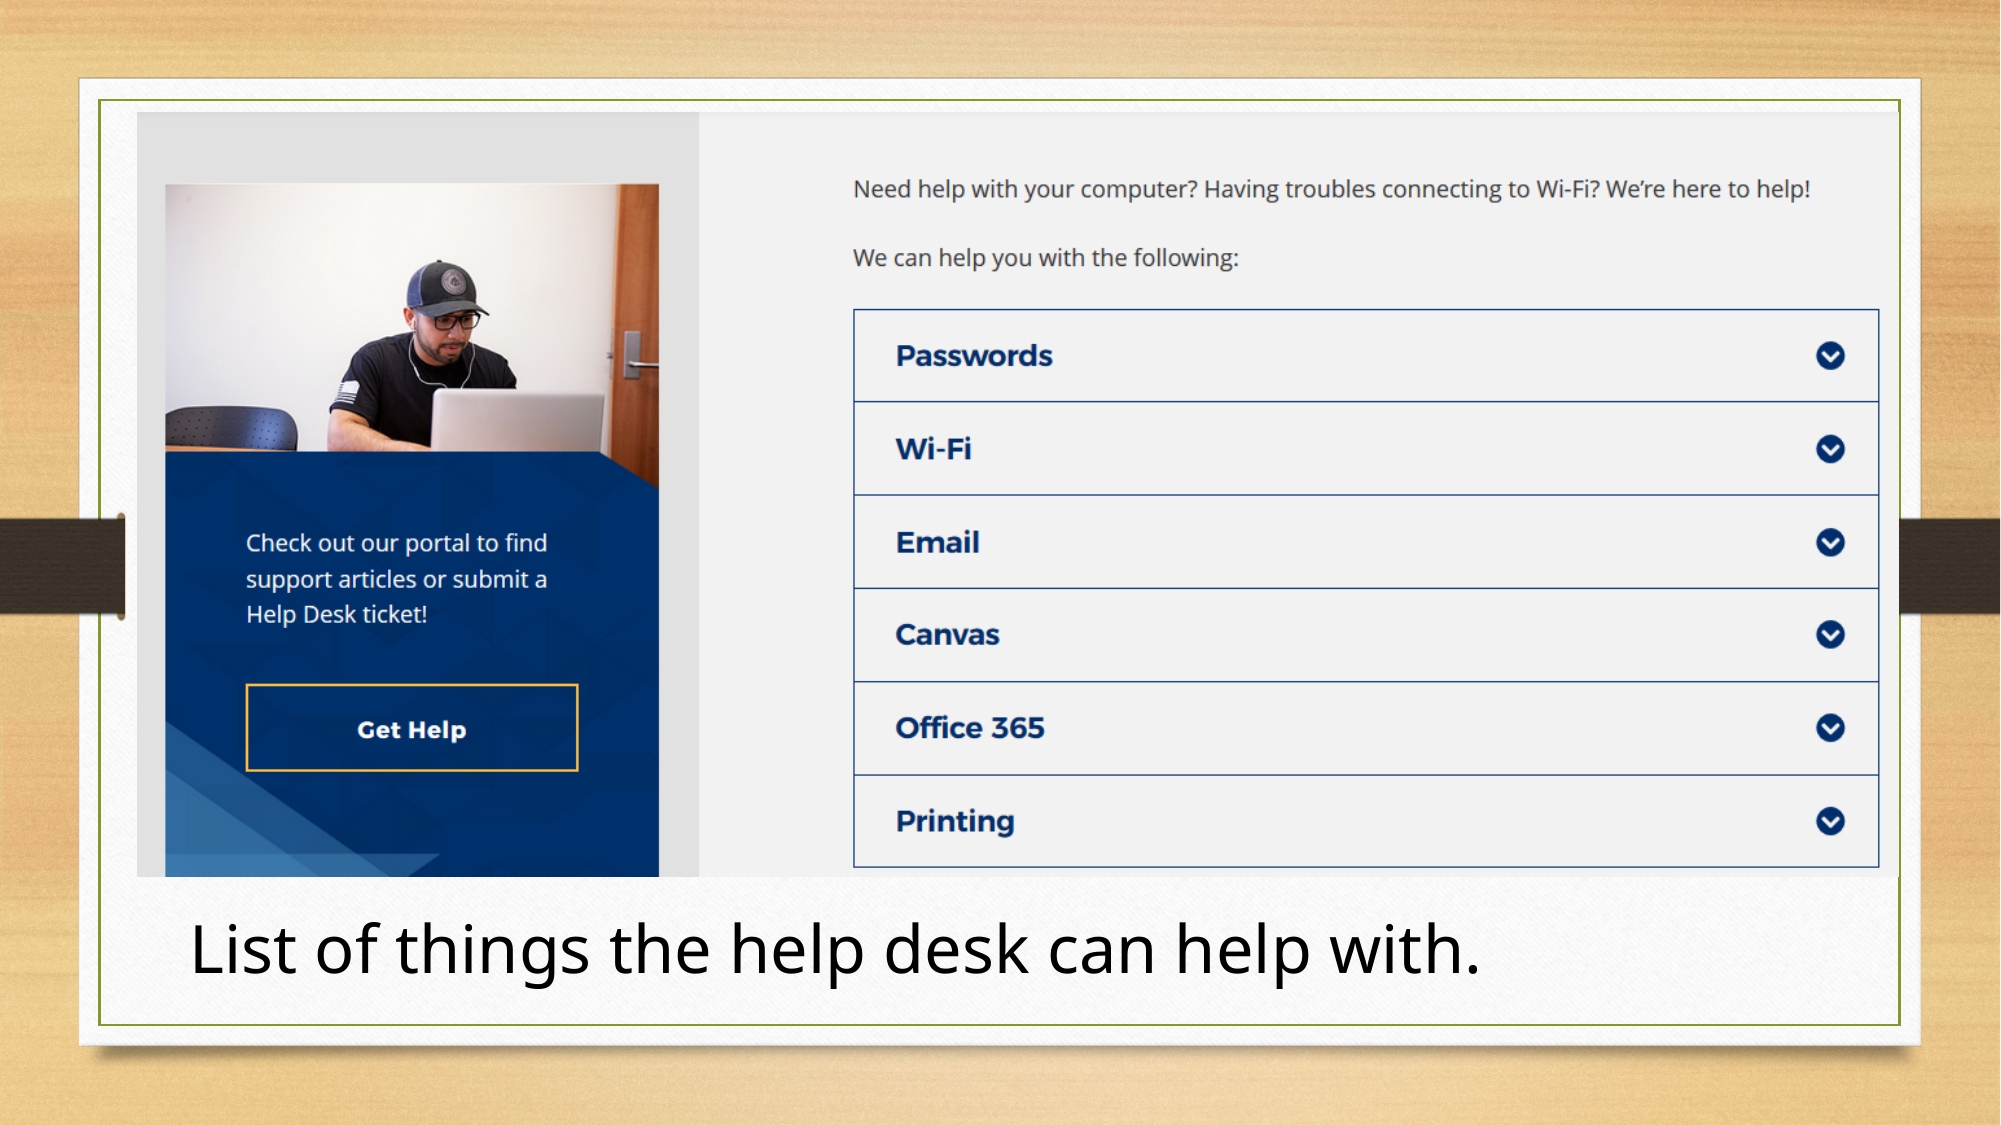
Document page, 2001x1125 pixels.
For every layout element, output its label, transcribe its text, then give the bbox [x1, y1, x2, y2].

text_box List of things the help desk can help with. [174, 899, 1763, 995]
picture [0, 0, 2001, 1125]
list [137, 112, 1899, 877]
